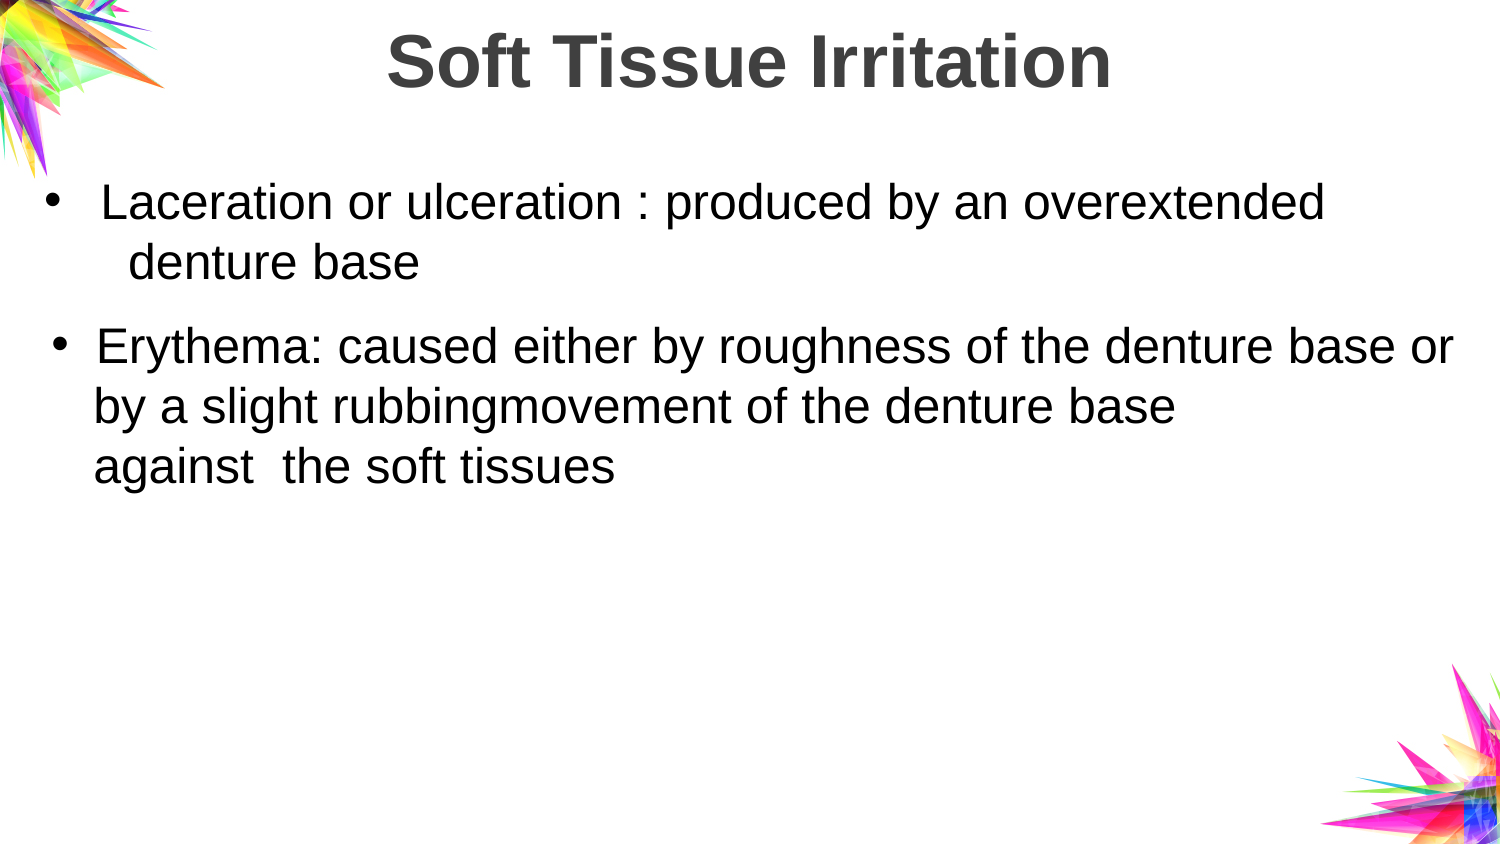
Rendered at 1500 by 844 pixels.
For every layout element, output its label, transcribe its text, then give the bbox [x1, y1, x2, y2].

title Soft Tissue Irritation [0, 8, 1500, 115]
picture [0, 115, 1500, 844]
picture [0, 0, 1500, 8]
text_box Laceration or ulceration : produced by an overextended denture base [29, 161, 1412, 297]
text_box Erythema: caused either by roughness of the denture base or by a slight rubbingmovement of the denture base against the soft tissues [36, 306, 1485, 501]
